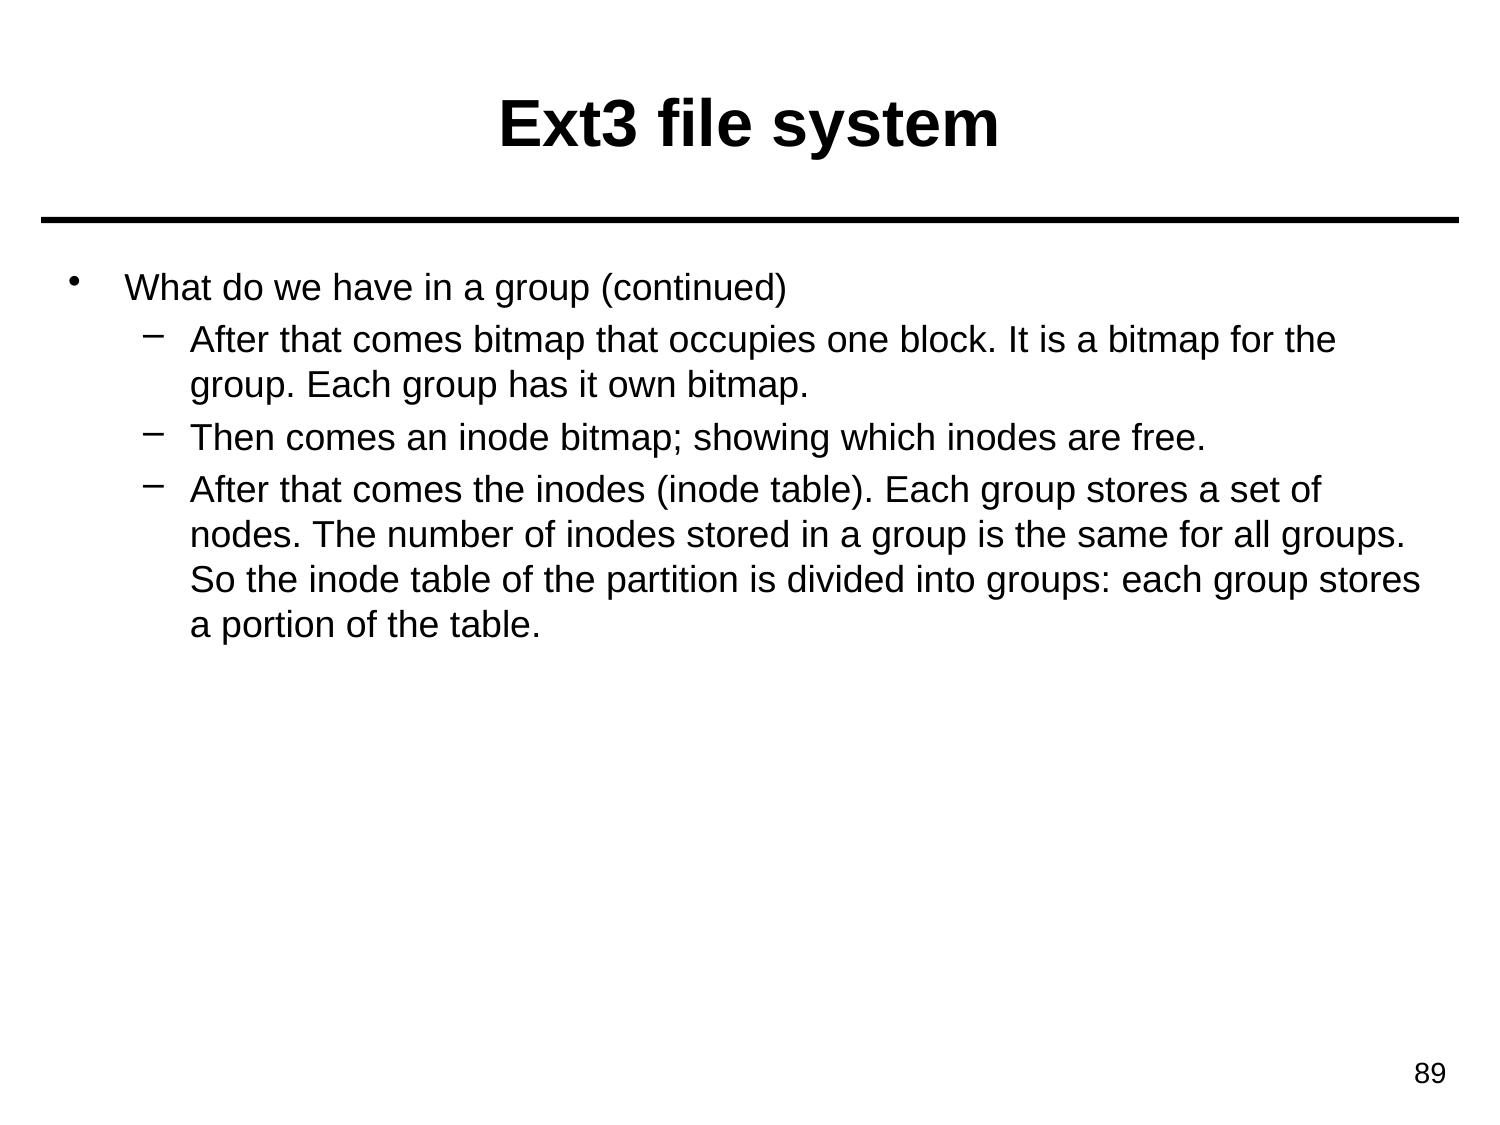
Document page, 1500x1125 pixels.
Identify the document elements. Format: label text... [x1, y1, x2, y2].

list What do we have in a group (continued) After that comes bitmap that occupies one block. It is a bitmap for the group. Each group has it own bitmap. Then comes an inode bitmap; showing which inodes are free. After that comes the inodes (inode table). Each group stores a set of nodes. The number of inodes stored in a group is the same for all groups. So the inode table of the partition is divided into groups: each group stores a portion of the table. [53, 255, 1447, 1024]
title Ext3 file system [53, 26, 1447, 214]
slide_number 89 [1305, 1046, 1462, 1098]
